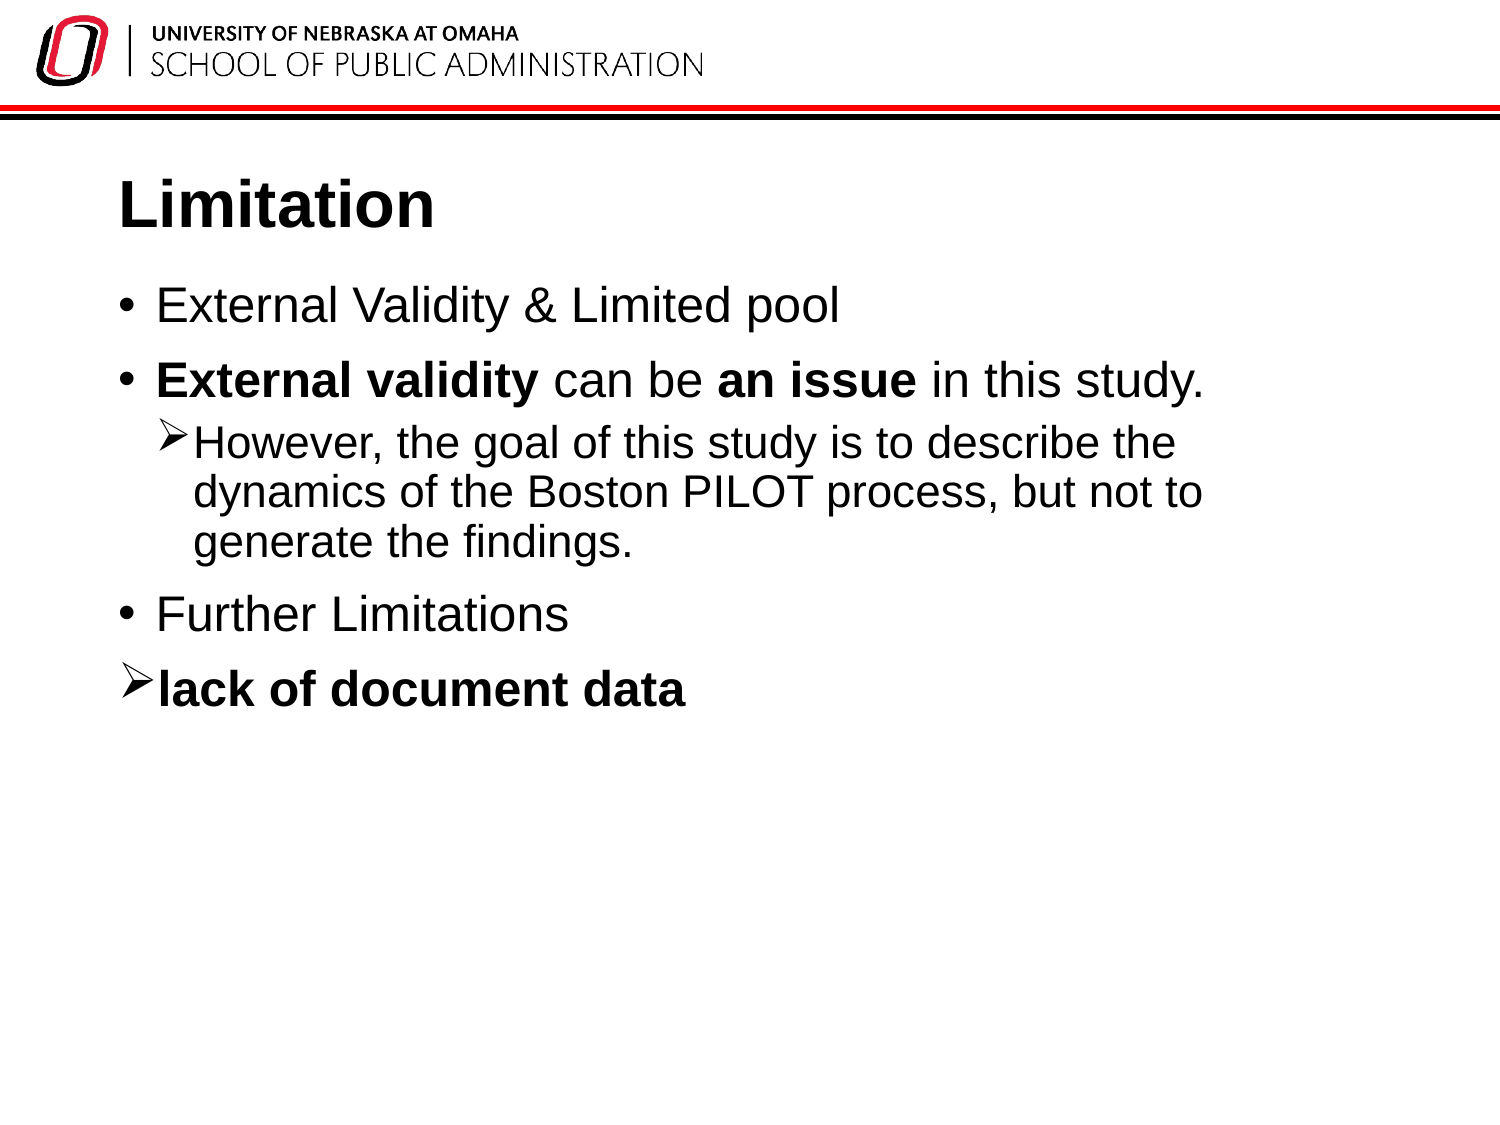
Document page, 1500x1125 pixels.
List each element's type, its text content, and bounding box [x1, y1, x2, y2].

list External Validity & Limited pool External validity can be an issue in this study. However, the goal of this study is to describe the dynamics of the Boston PILOT process, but not to generate the findings. Further Limitations lack of document data [103, 272, 1397, 1014]
picture [25, 3, 725, 94]
title Limitation [103, 162, 1397, 250]
